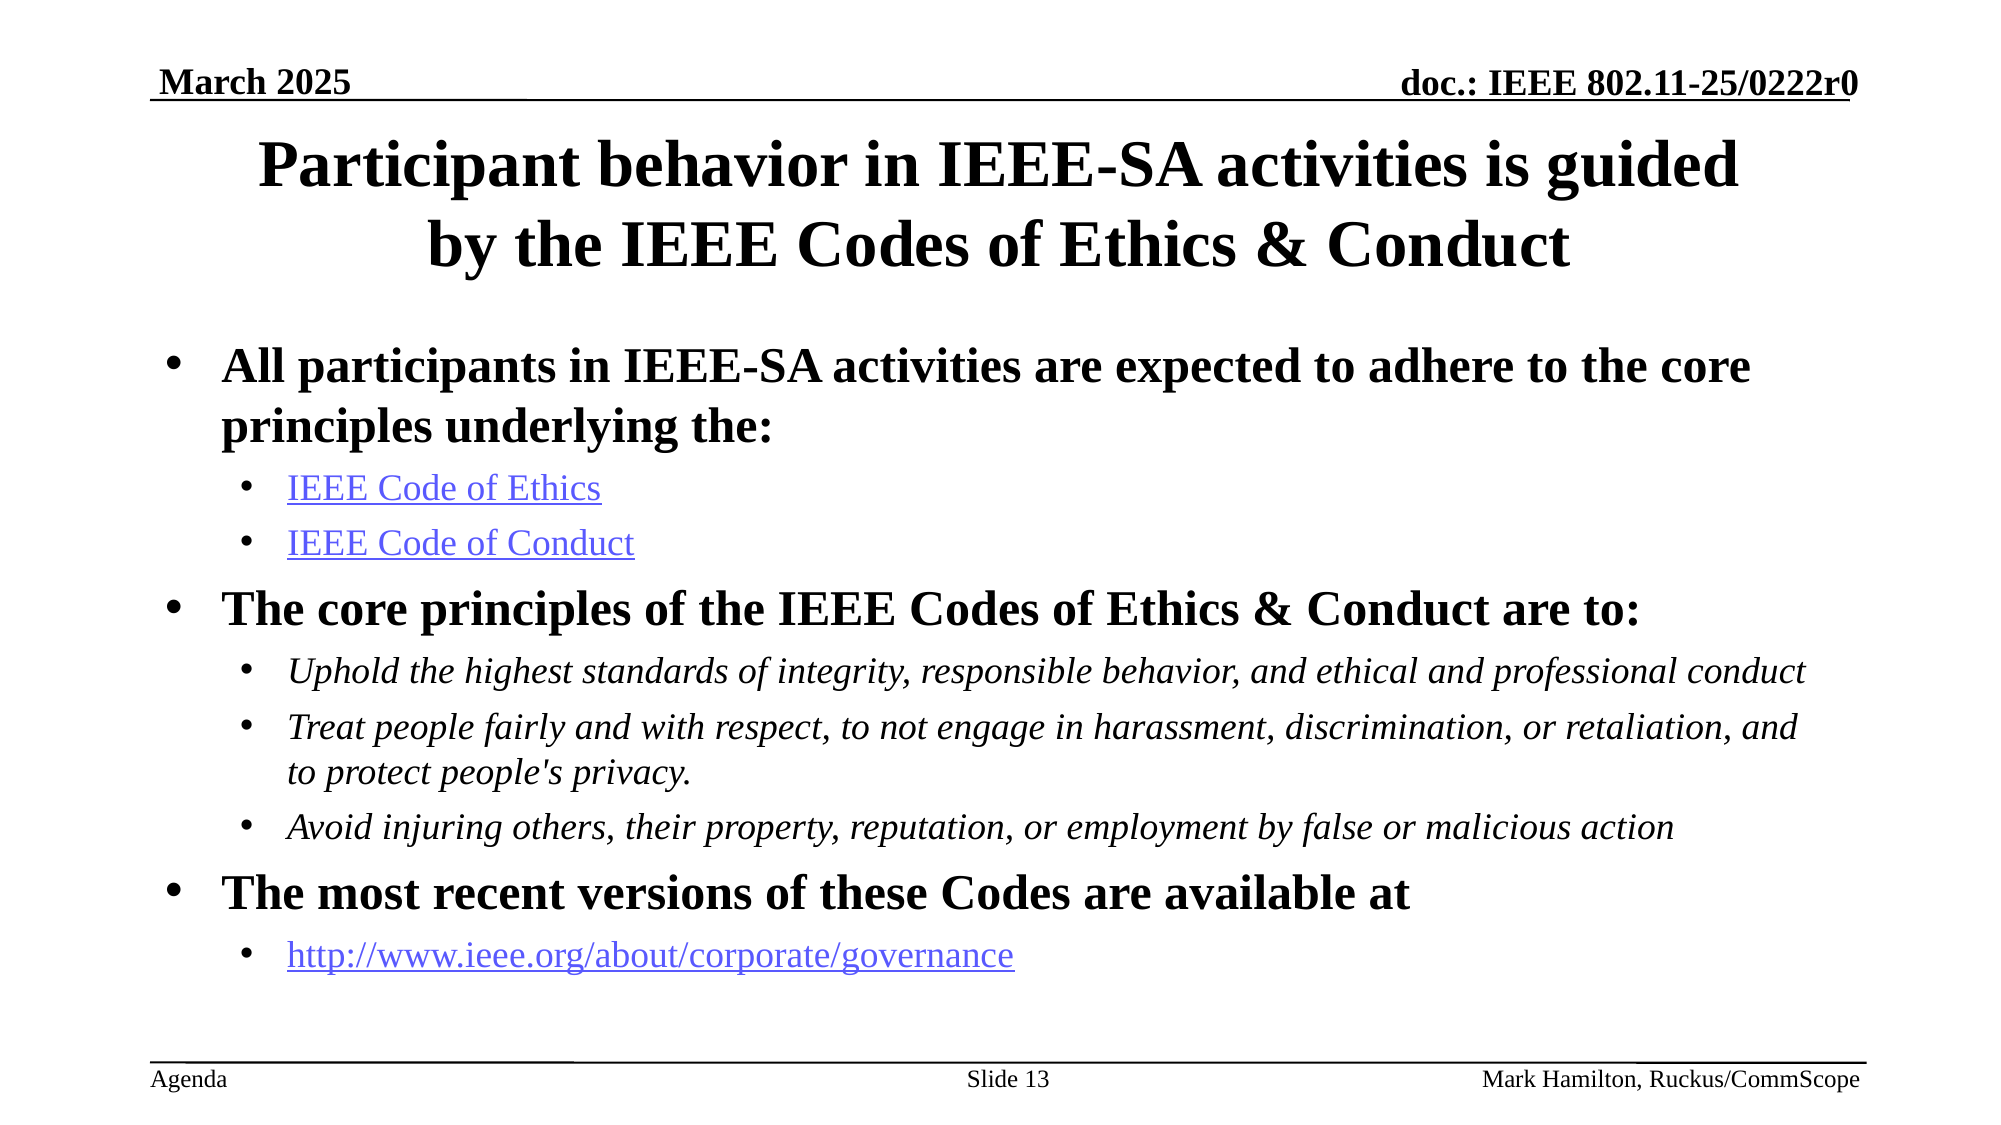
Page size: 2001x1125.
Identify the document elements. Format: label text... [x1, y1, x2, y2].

list All participants in IEEE-SA activities are expected to adhere to the core principles underlying the: IEEE Code of Ethics IEEE Code of Conduct The core principles of the IEEE Codes of Ethics & Conduct are to: Uphold the highest standards of integrity, responsible behavior, and ethical and professional conduct Treat people fairly and with respect, to not engage in harassment, discrimination, or retaliation, and to protect people's privacy. Avoid injuring others, their property, reputation, or employment by false or malicious action The most recent versions of these Codes are available at http://www.ieee.org/about/corporate/governance [149, 324, 1850, 1000]
slide_number Slide 13 [950, 1061, 1067, 1123]
title Participant behavior in IEEE-SA activities is guided by the IEEE Codes of Ethics & Conduct [149, 112, 1850, 288]
